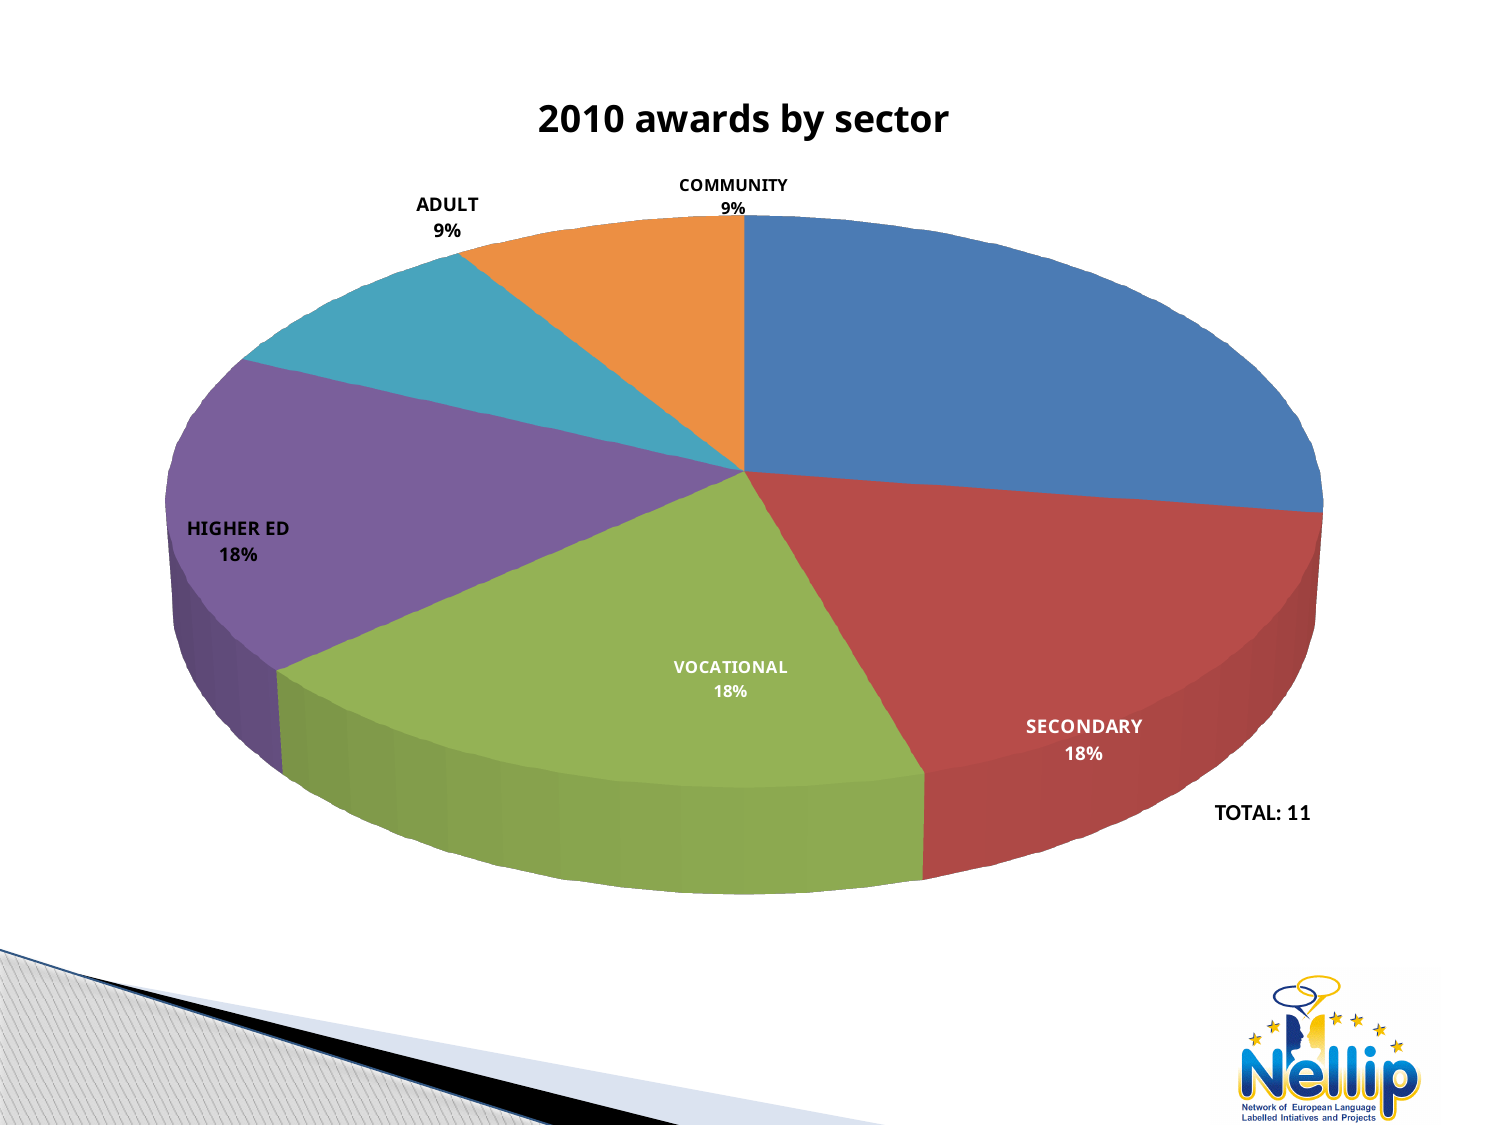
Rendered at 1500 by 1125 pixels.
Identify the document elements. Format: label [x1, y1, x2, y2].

chart [41, 54, 1448, 953]
picture [1210, 967, 1441, 1125]
